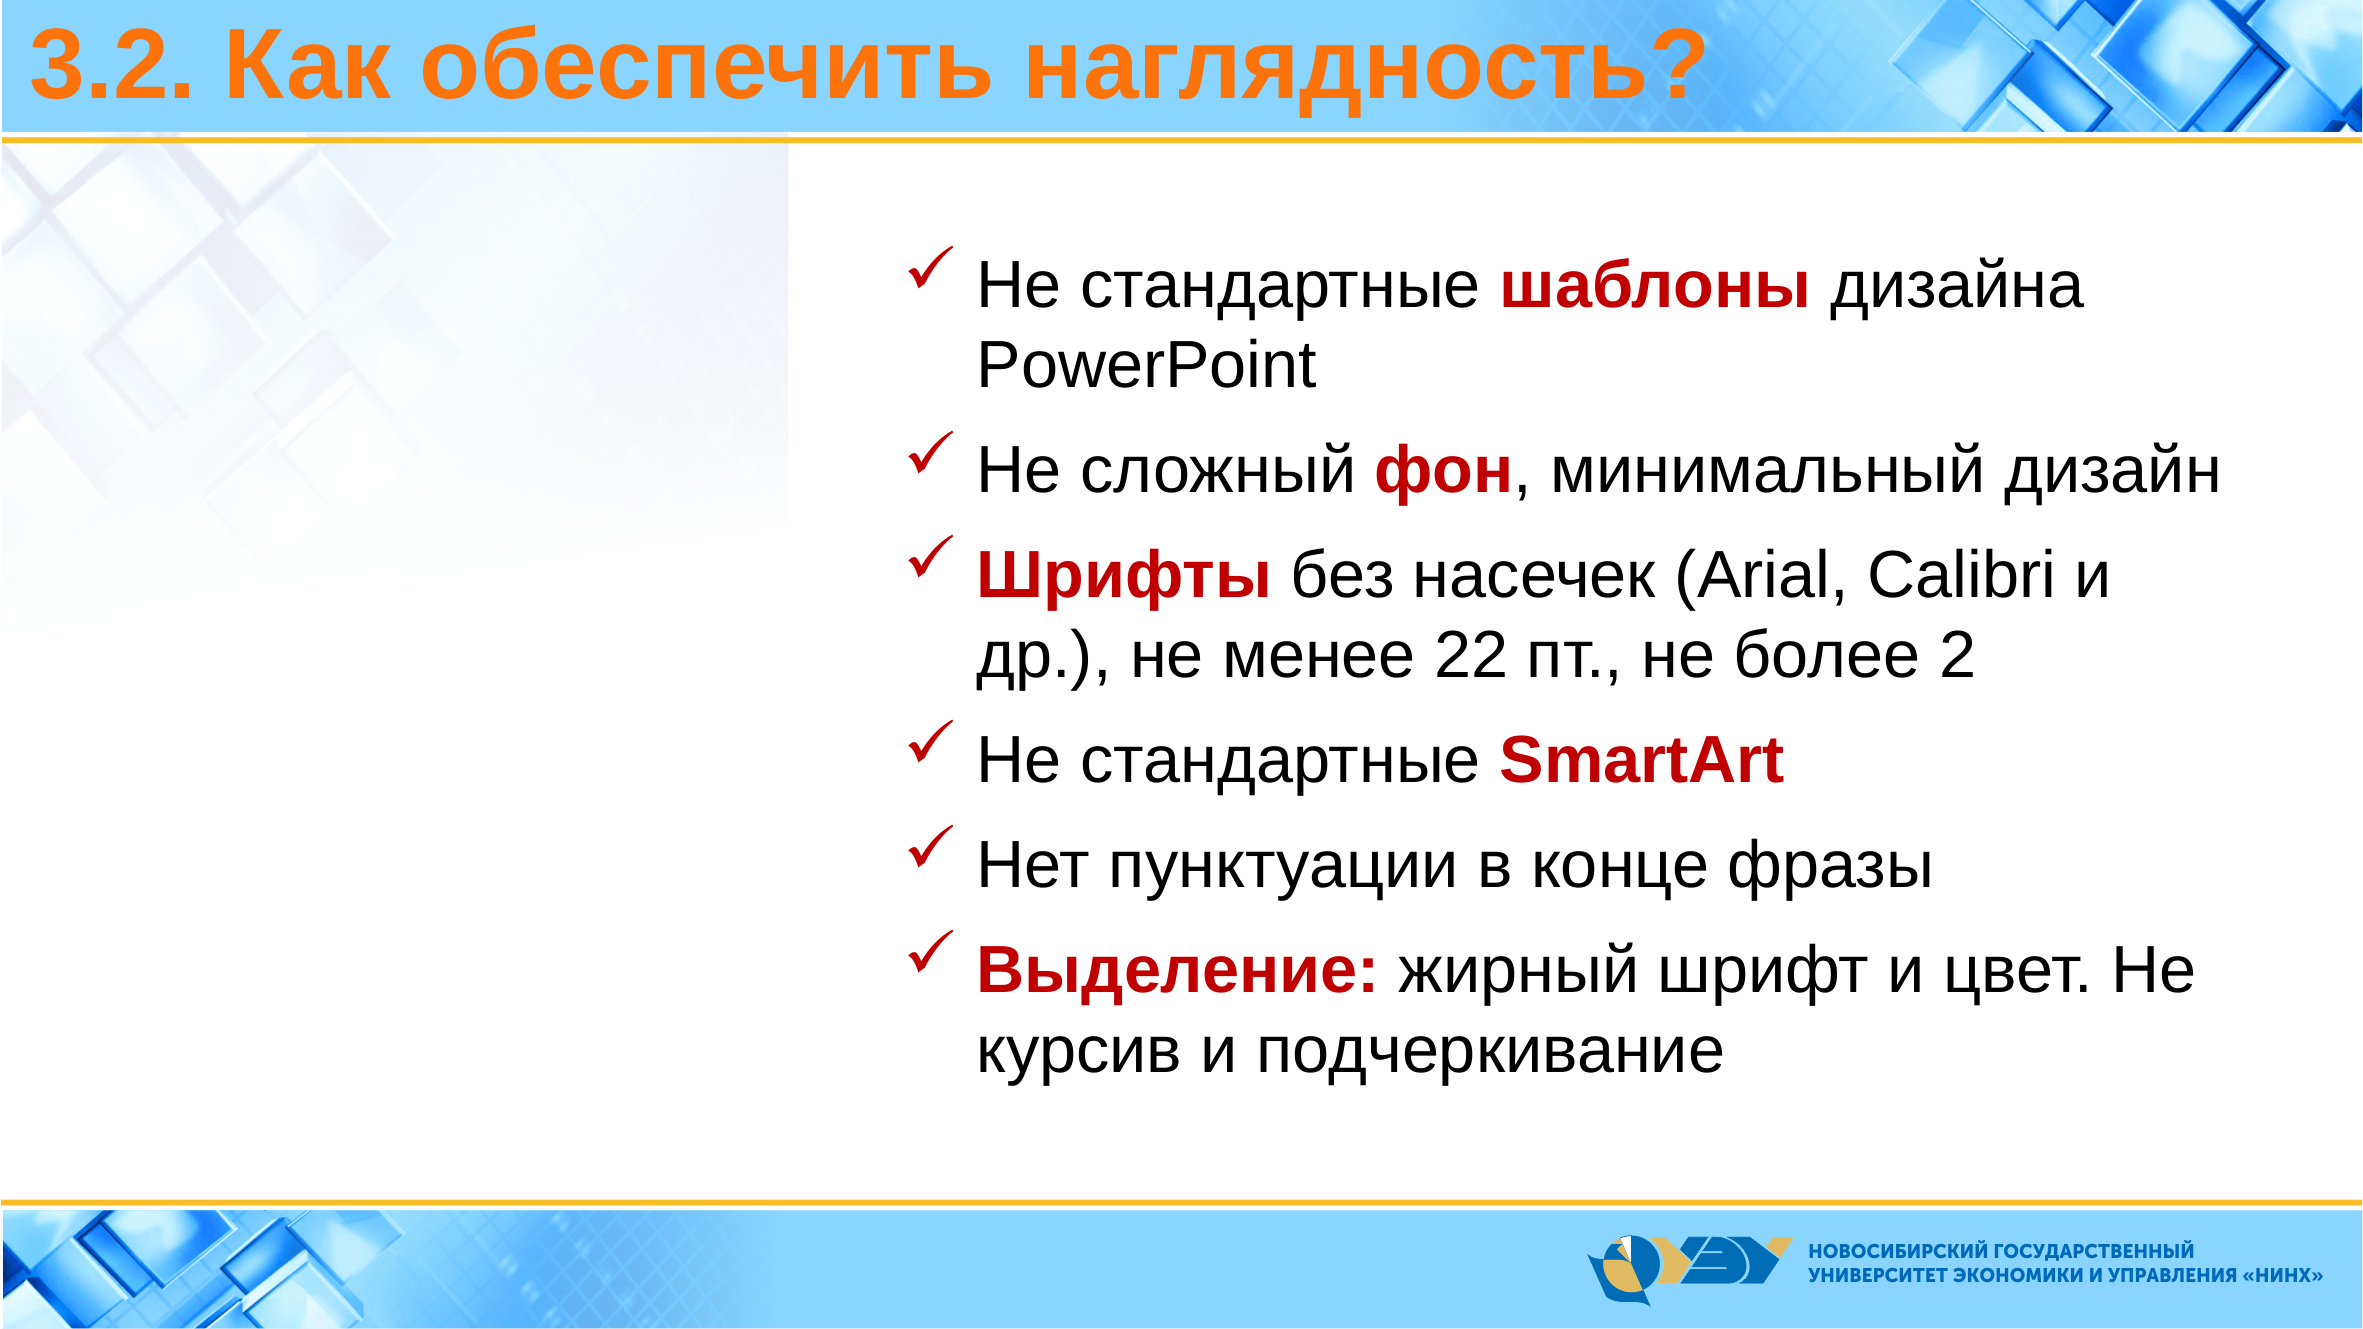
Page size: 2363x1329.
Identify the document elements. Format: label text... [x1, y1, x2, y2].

text_box Не стандартные шаблоны дизайна PowerPoint Не сложный фон, минимальный дизайн Шрифты без насечек (Arial, Calibri и др.), не менее 22 пт., не более 2 Не стандартные SmartArt Нет пунктуации в конце фразы Выделение: жирный шрифт и цвет. Не курсив и подчеркивание [858, 233, 2259, 1094]
text_box 3.2. Как обеспечить наглядность? [11, 0, 2363, 201]
picture [0, 0, 2363, 1329]
